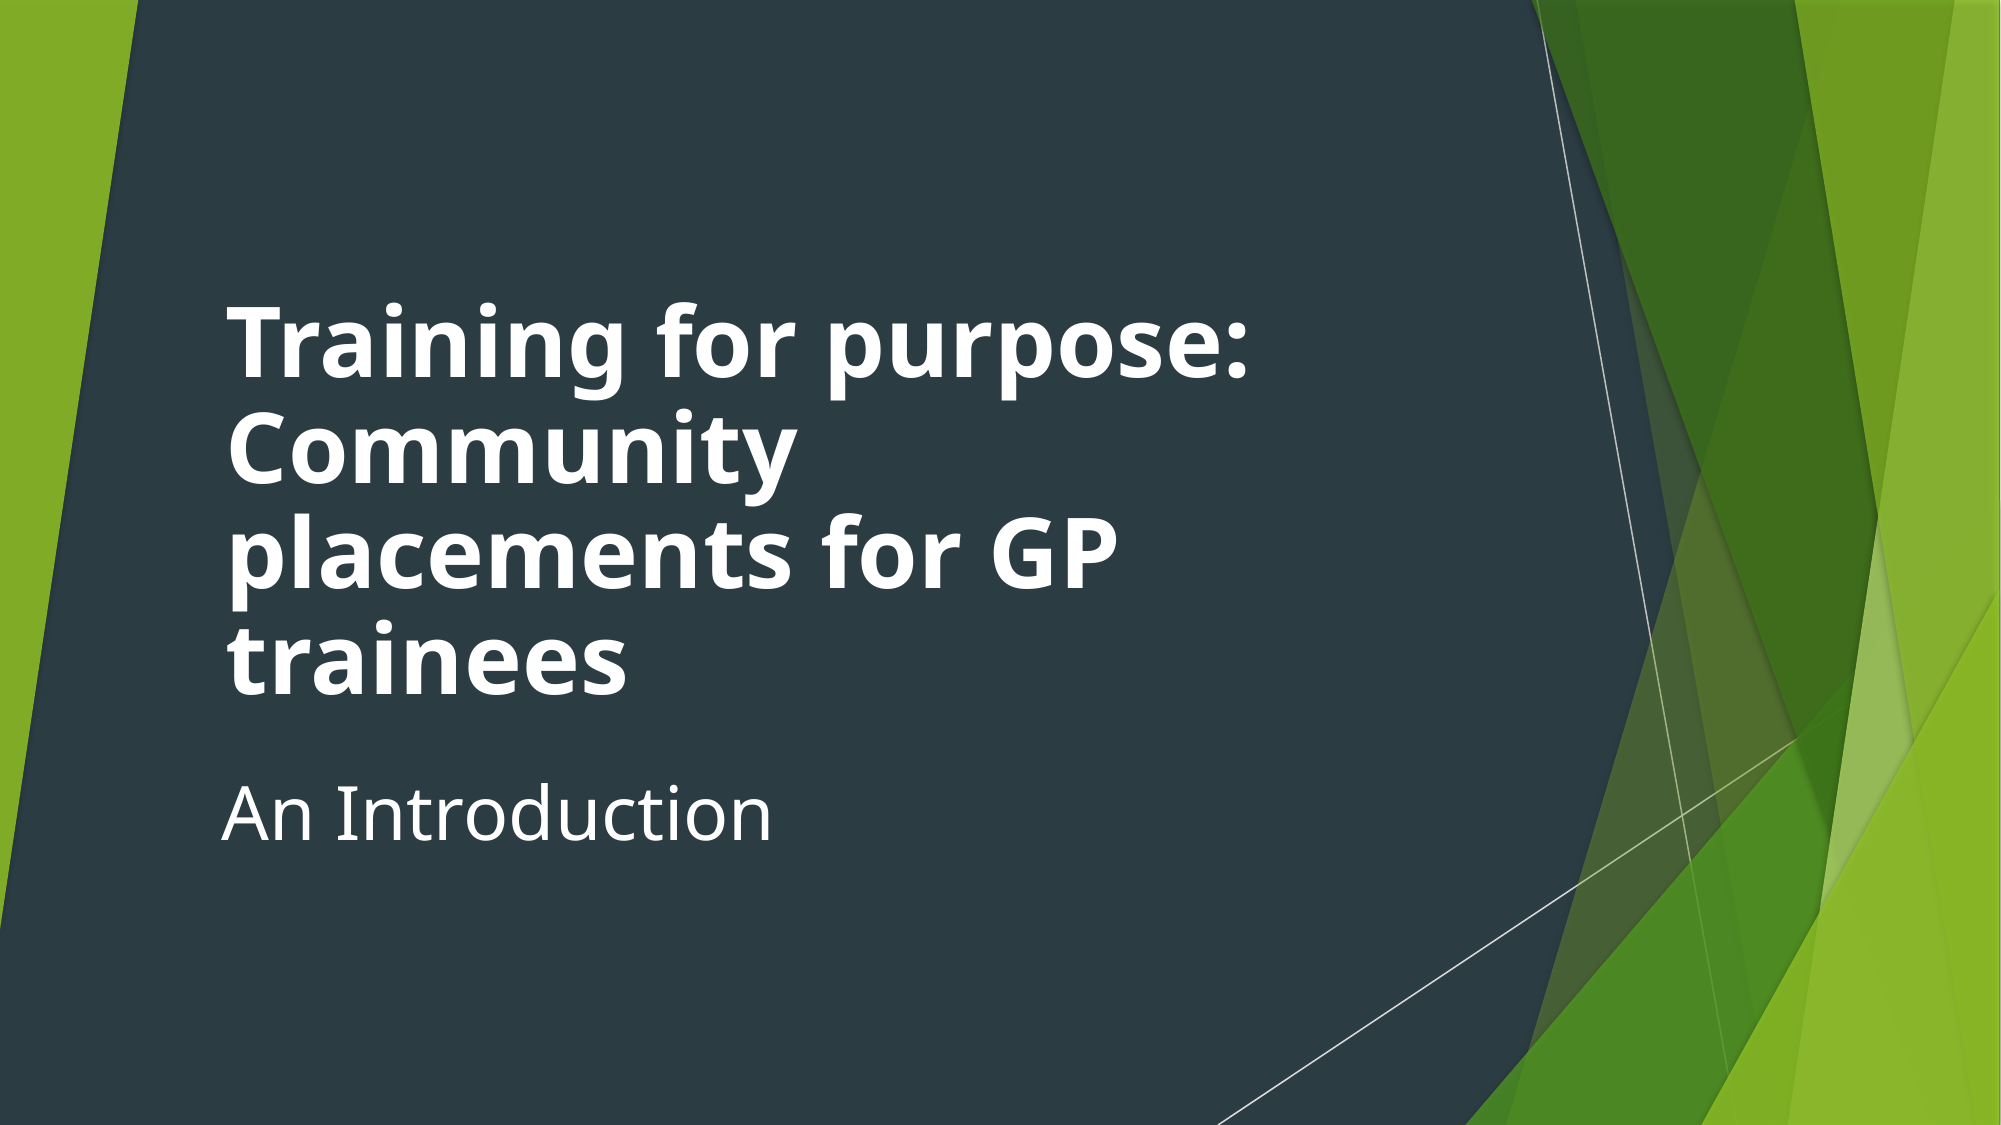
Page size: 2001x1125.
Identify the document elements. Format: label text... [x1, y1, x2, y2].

text_box An Introduction [206, 758, 1208, 863]
title Training for purpose: Community placements for GP trainees [210, 255, 1353, 724]
